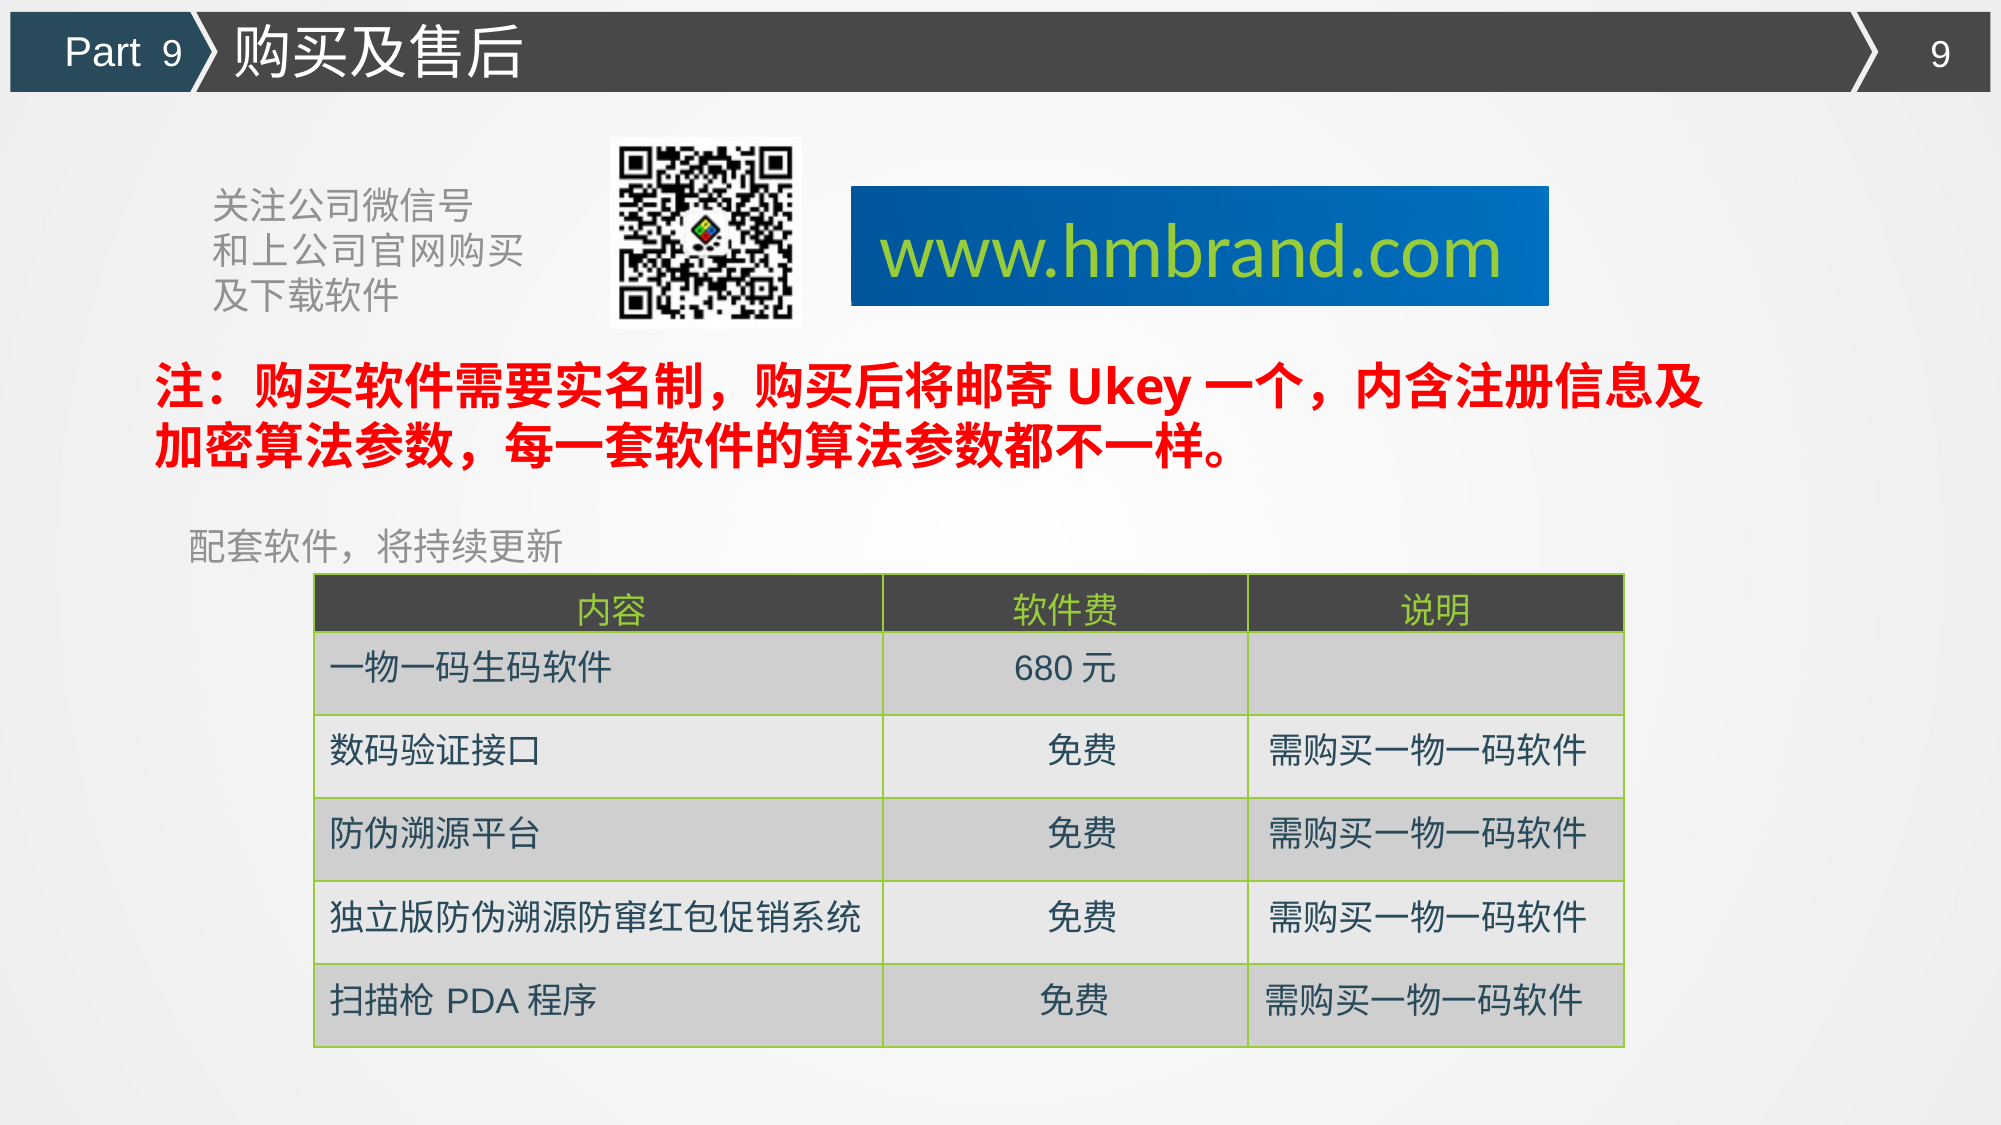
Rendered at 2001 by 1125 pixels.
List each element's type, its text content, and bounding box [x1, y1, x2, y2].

table_cell 扫描枪PDA程序 [315, 965, 882, 1046]
table_cell 免费 [884, 965, 1247, 1046]
text_box 关注公司微信号 和上公司官网购买及下载软件 [197, 174, 541, 325]
table_cell [1249, 633, 1623, 714]
table_cell 独立版防伪溯源防窜红包促销系统 [315, 882, 882, 963]
text_box 配套软件，将持续更新 [173, 514, 774, 575]
text_box [849, 184, 1551, 308]
picture [0, 0, 2001, 1125]
table_cell 防伪溯源平台 [315, 799, 882, 880]
table_header 说明 [1249, 575, 1623, 631]
text_box Part 9 [22, 17, 198, 83]
table_cell 免费 [884, 882, 1247, 963]
table_cell 免费 [884, 799, 1247, 880]
table_cell 需购买一物一码软件 [1249, 799, 1623, 880]
table_cell 需购买一物一码软件 [1249, 882, 1623, 963]
table_cell 需购买一物一码软件 [1249, 716, 1623, 797]
text_box 9 [1909, 22, 1966, 83]
text_box www.hmbrand.com [859, 189, 1541, 303]
table_cell 需购买一物一码软件 [1249, 965, 1623, 1046]
text_box 购买及售后 [218, 7, 1046, 93]
table_cell 680元 [884, 633, 1247, 714]
table_header 软件费 [884, 575, 1247, 631]
text_box 注：购买软件需要实名制，购买后将邮寄Ukey一个，内含注册信息及加密算法参数，每一套软件的算法参数都不一样。 [139, 338, 1729, 491]
table_cell 一物一码生码软件 [315, 633, 882, 714]
table_cell 免费 [884, 716, 1247, 797]
table_header 内容 [315, 575, 882, 631]
table_cell 数码验证接口 [315, 716, 882, 797]
